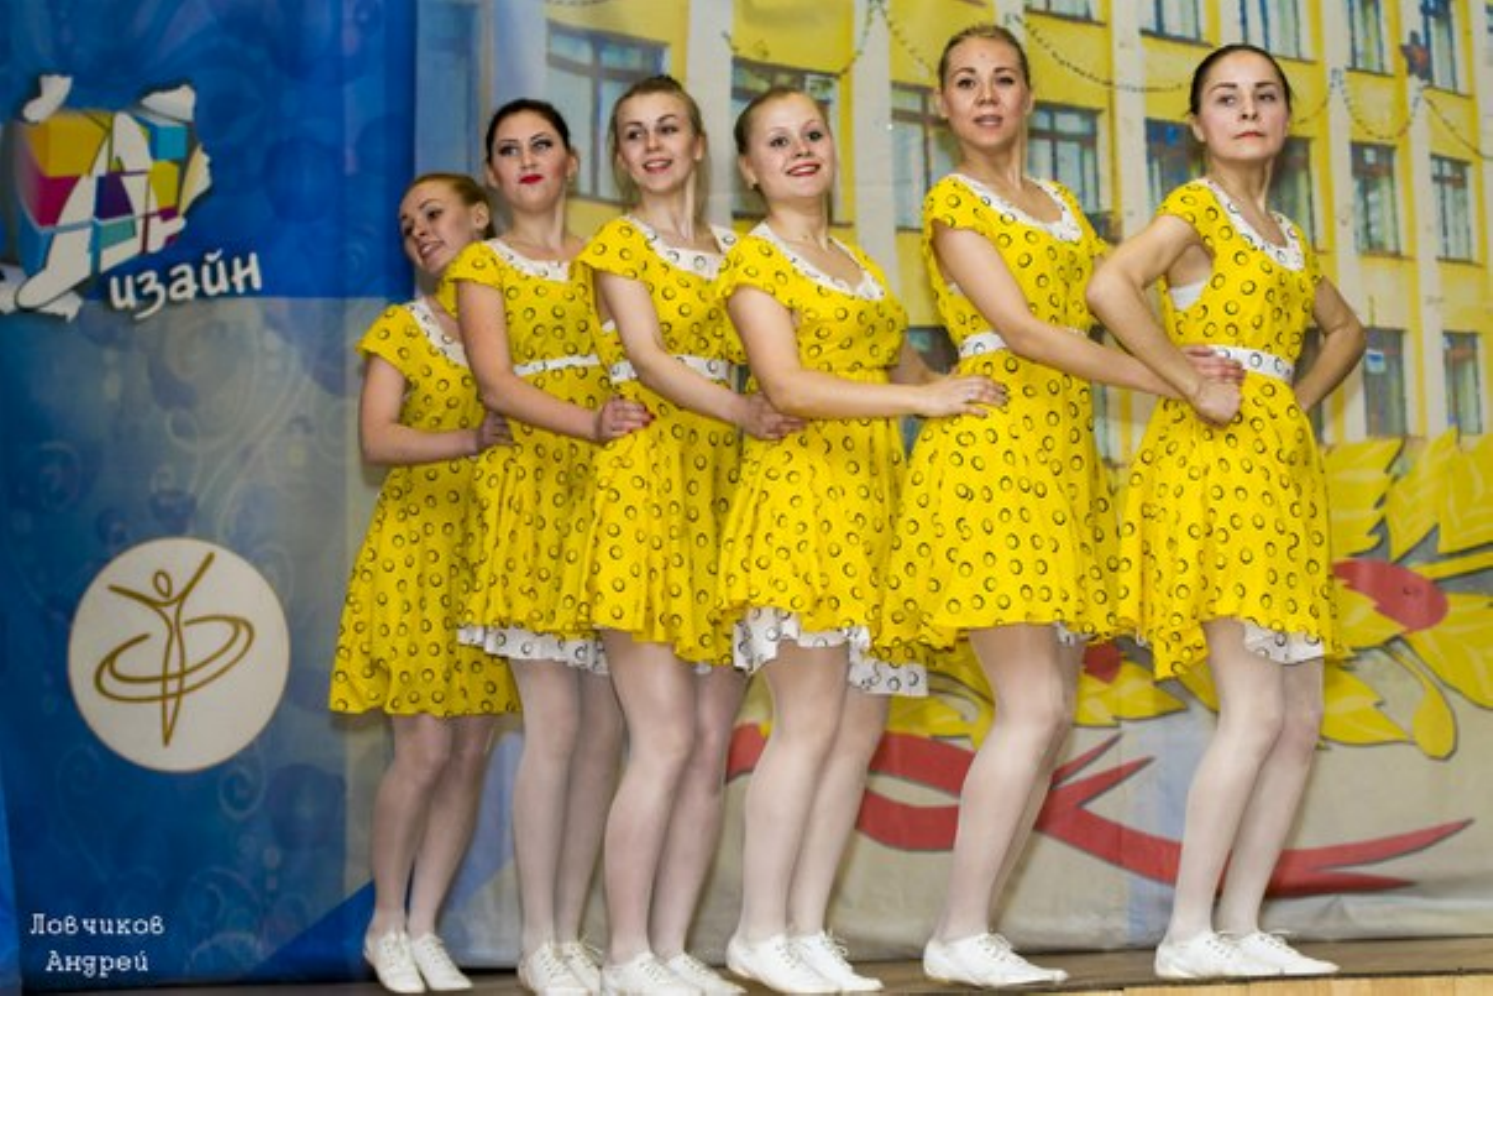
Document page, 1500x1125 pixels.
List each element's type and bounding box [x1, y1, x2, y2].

picture [0, 0, 1494, 997]
